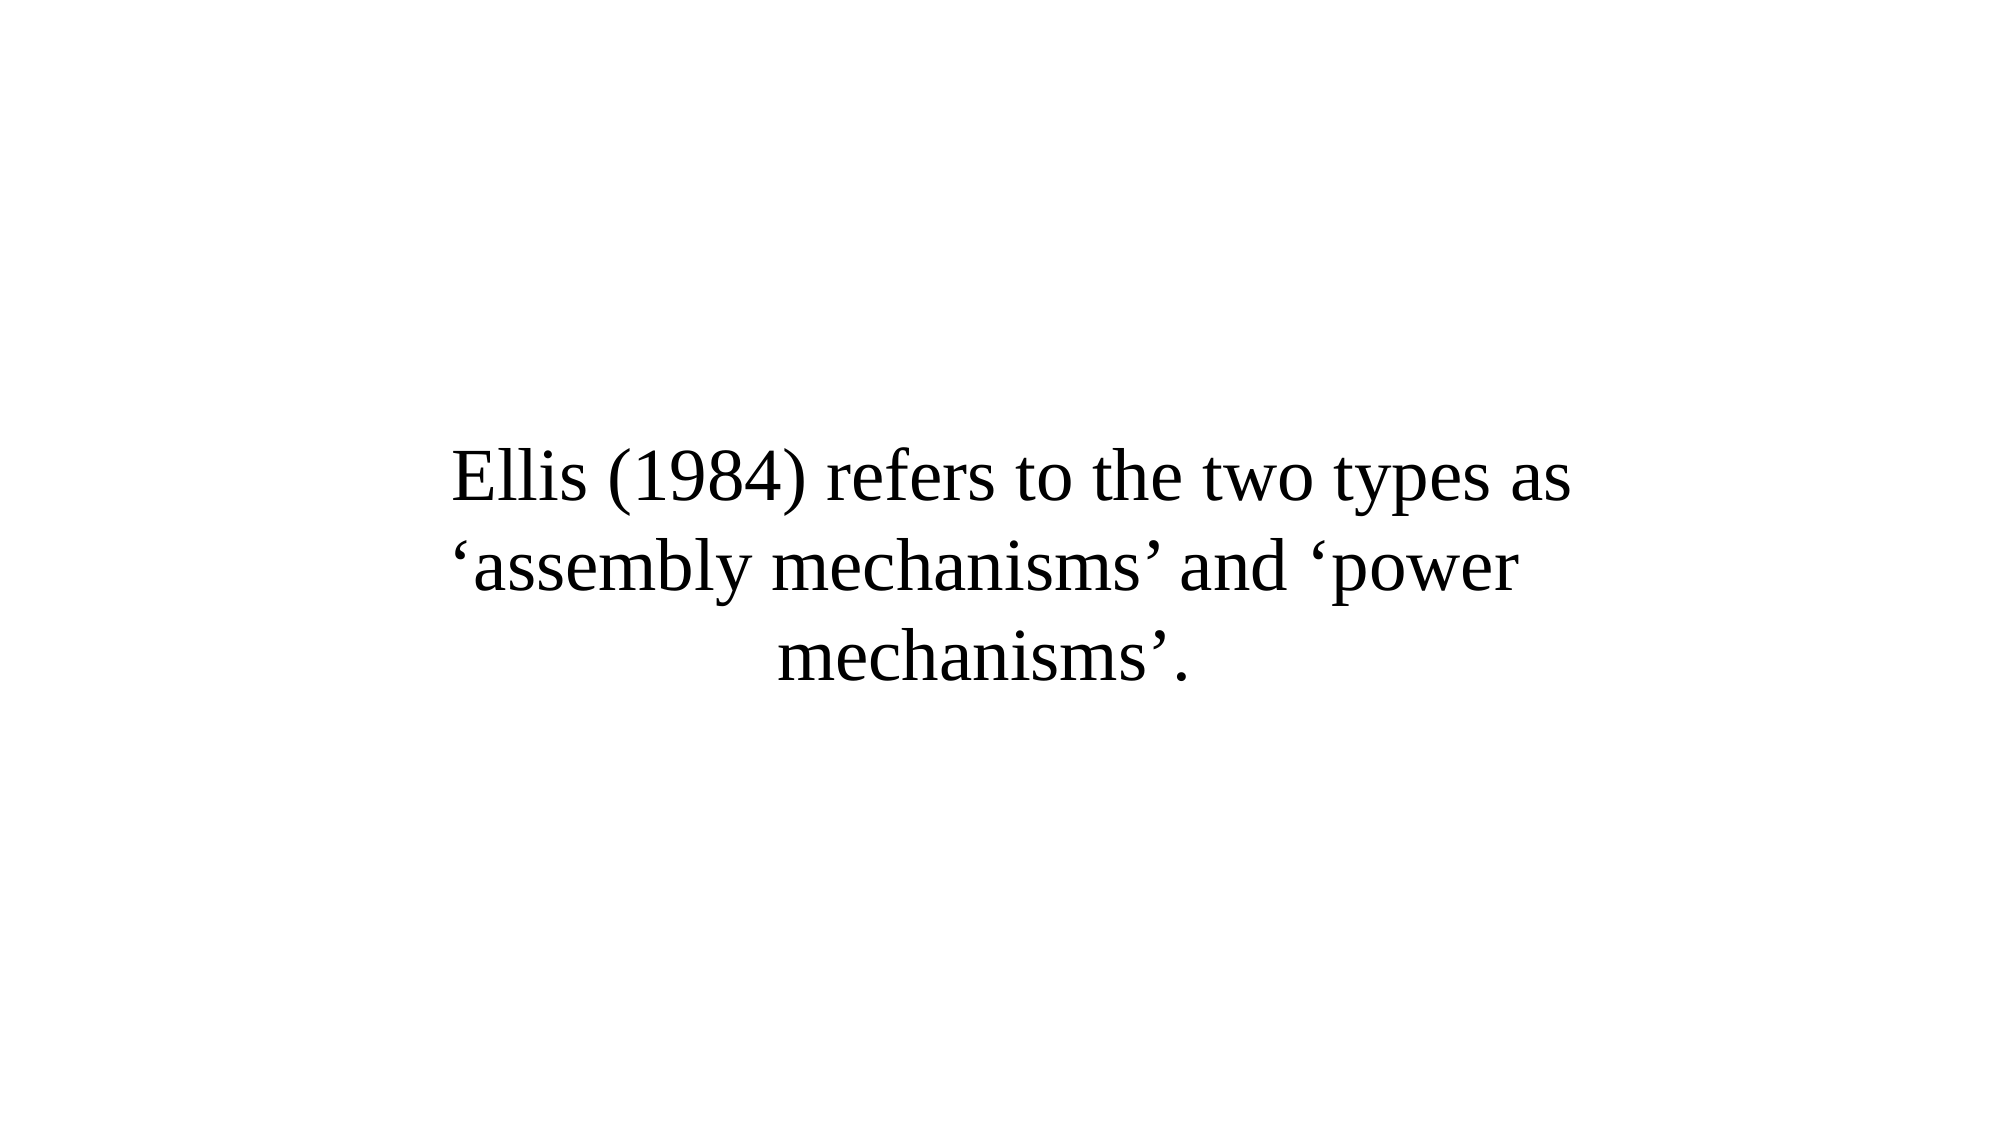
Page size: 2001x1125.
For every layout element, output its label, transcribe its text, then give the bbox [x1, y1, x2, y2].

text_box Ellis (1984) refers to the two types as ‘assembly mechanisms’ and ‘power mechanisms’. [291, 418, 1678, 704]
